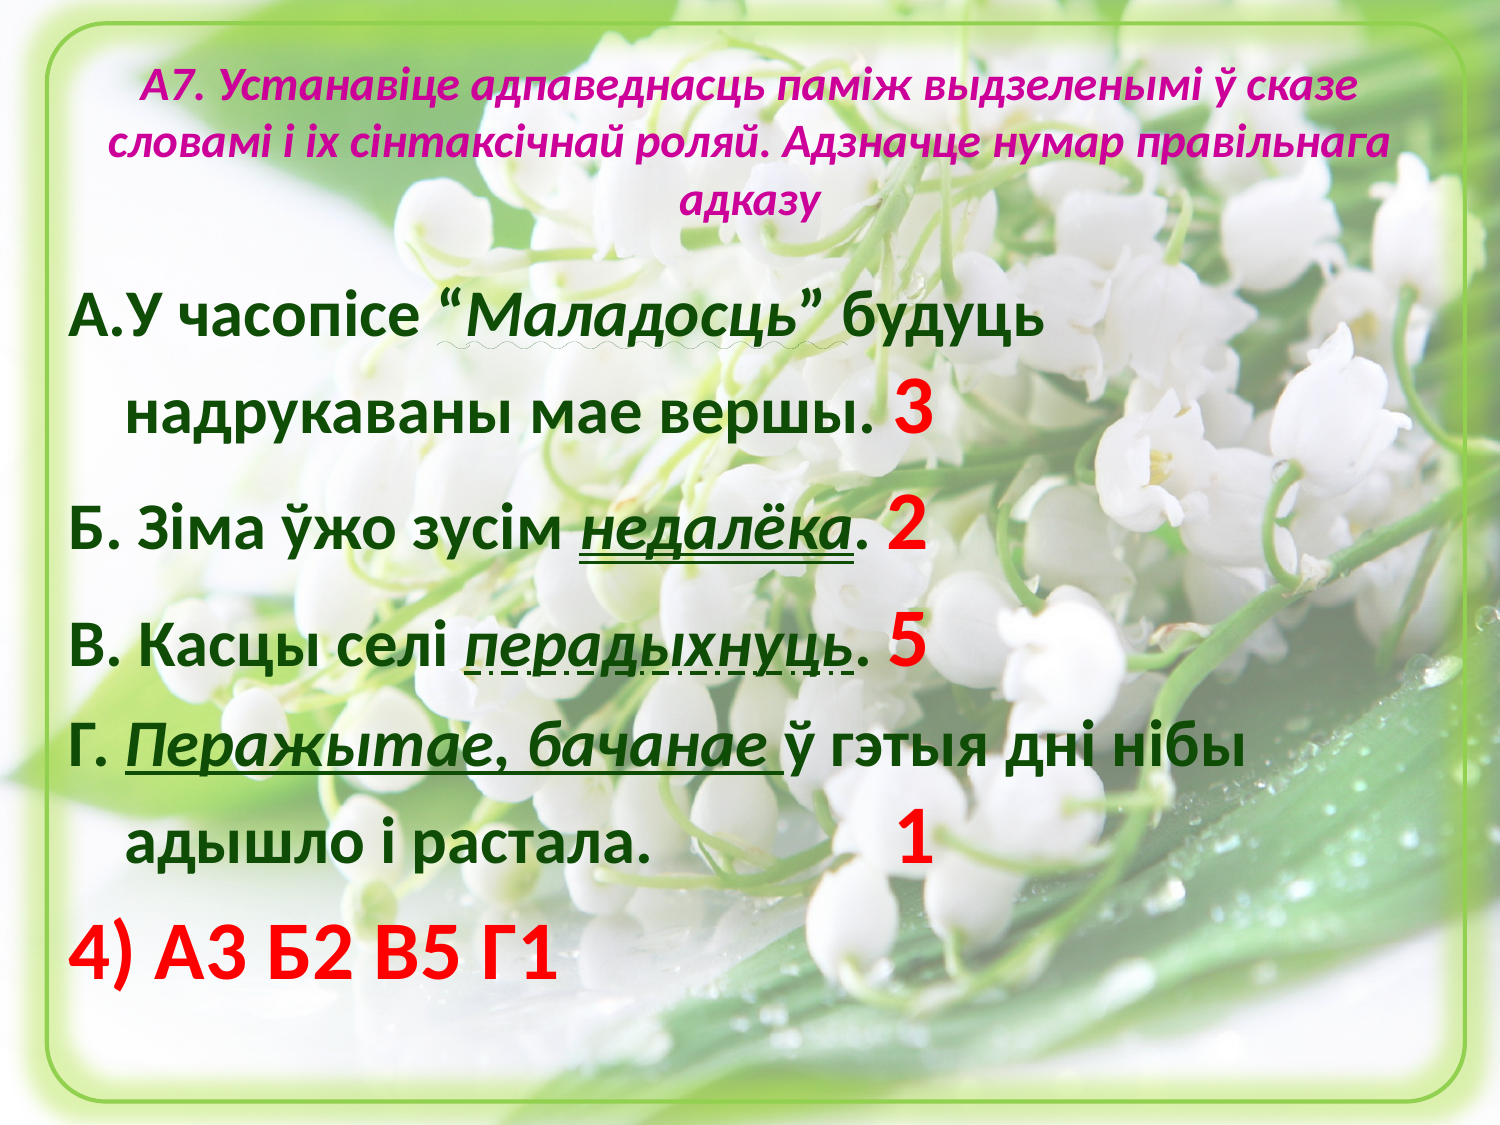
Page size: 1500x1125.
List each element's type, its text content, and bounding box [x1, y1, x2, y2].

title А7. Устанавіце адпаведнасць паміж выдзеленымі ў сказе словамі і іх сінтаксічнай роляй. Адзначце нумар правільнага адказу [75, 45, 1425, 233]
list А.У часопісе “Маладосць” будуць надрукаваны мае вершы. 3 Б. Зіма ўжо зусім недалёка. 2 В. Касцы селі перадыхнуць. 5 Г. Перажытае, бачанае ў гэтыя дні нібы адышло і растала. 1 4) А3 Б2 В5 Г1 [53, 262, 1459, 1005]
